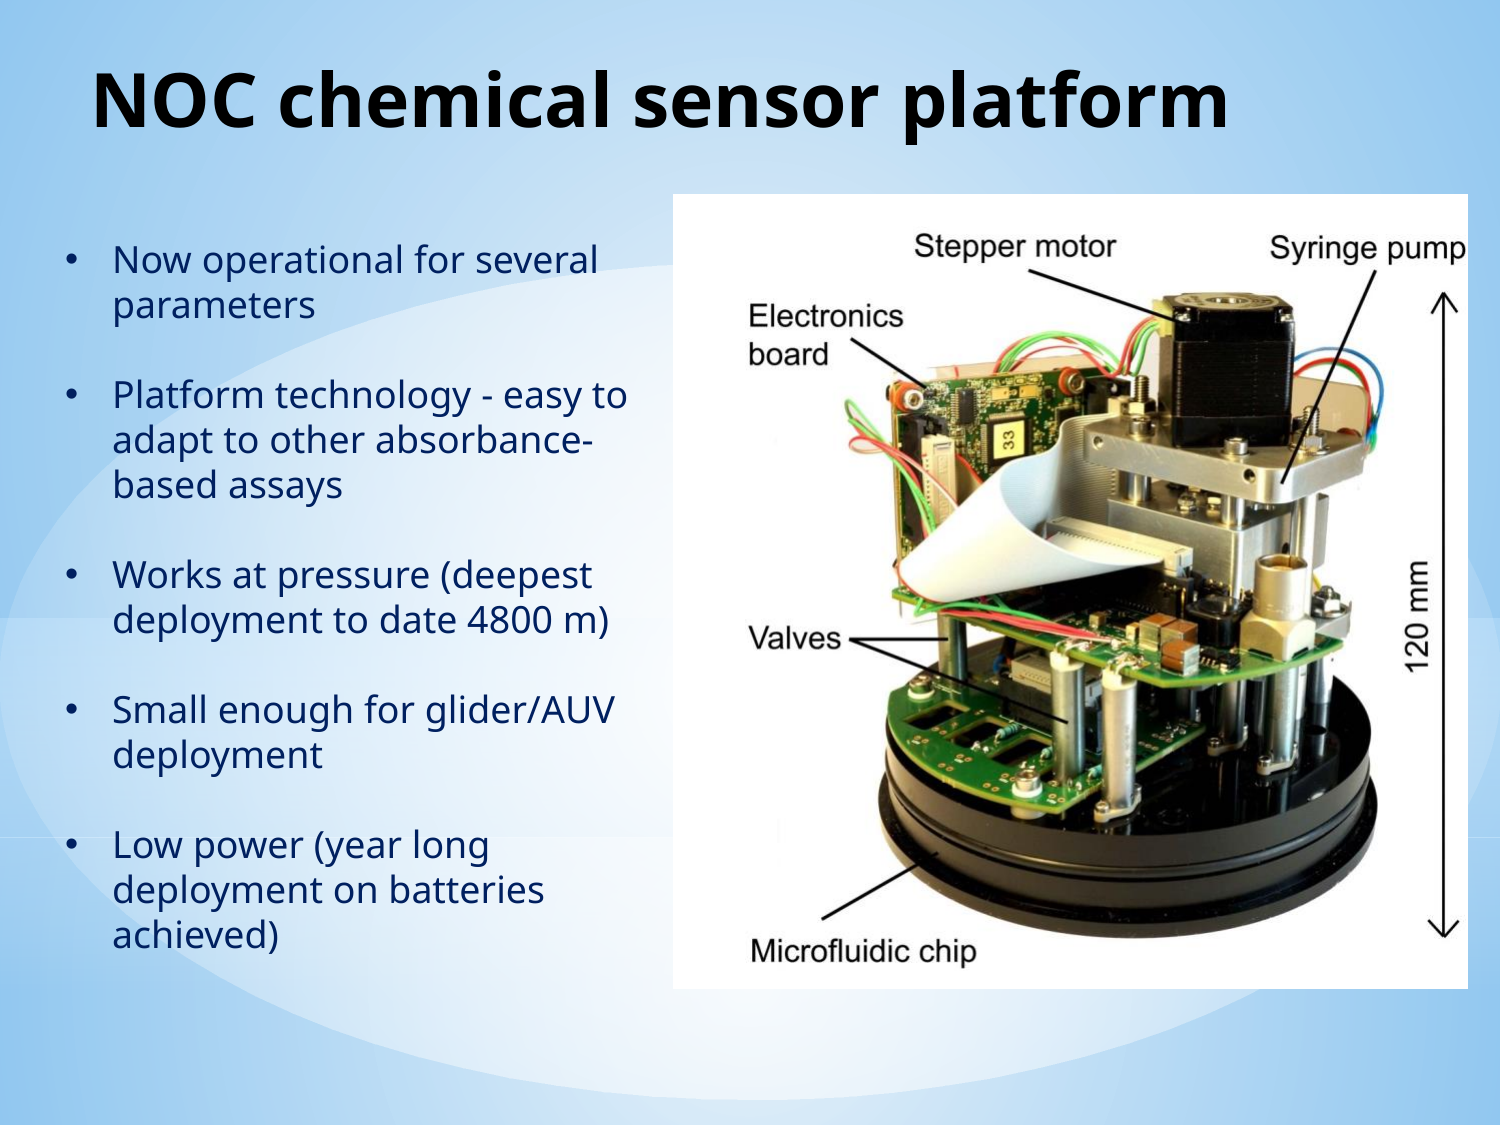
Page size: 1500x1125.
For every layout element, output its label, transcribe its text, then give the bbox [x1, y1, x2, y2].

text_box Now operational for several parameters Platform technology - easy to adapt to other absorbance-based assays Works at pressure (deepest deployment to date 4800 m) Small enough for glider/AUV deployment Low power (year long deployment on batteries achieved) [50, 228, 703, 1008]
picture [673, 194, 1468, 989]
title NOC chemical sensor platform [75, 45, 1425, 228]
